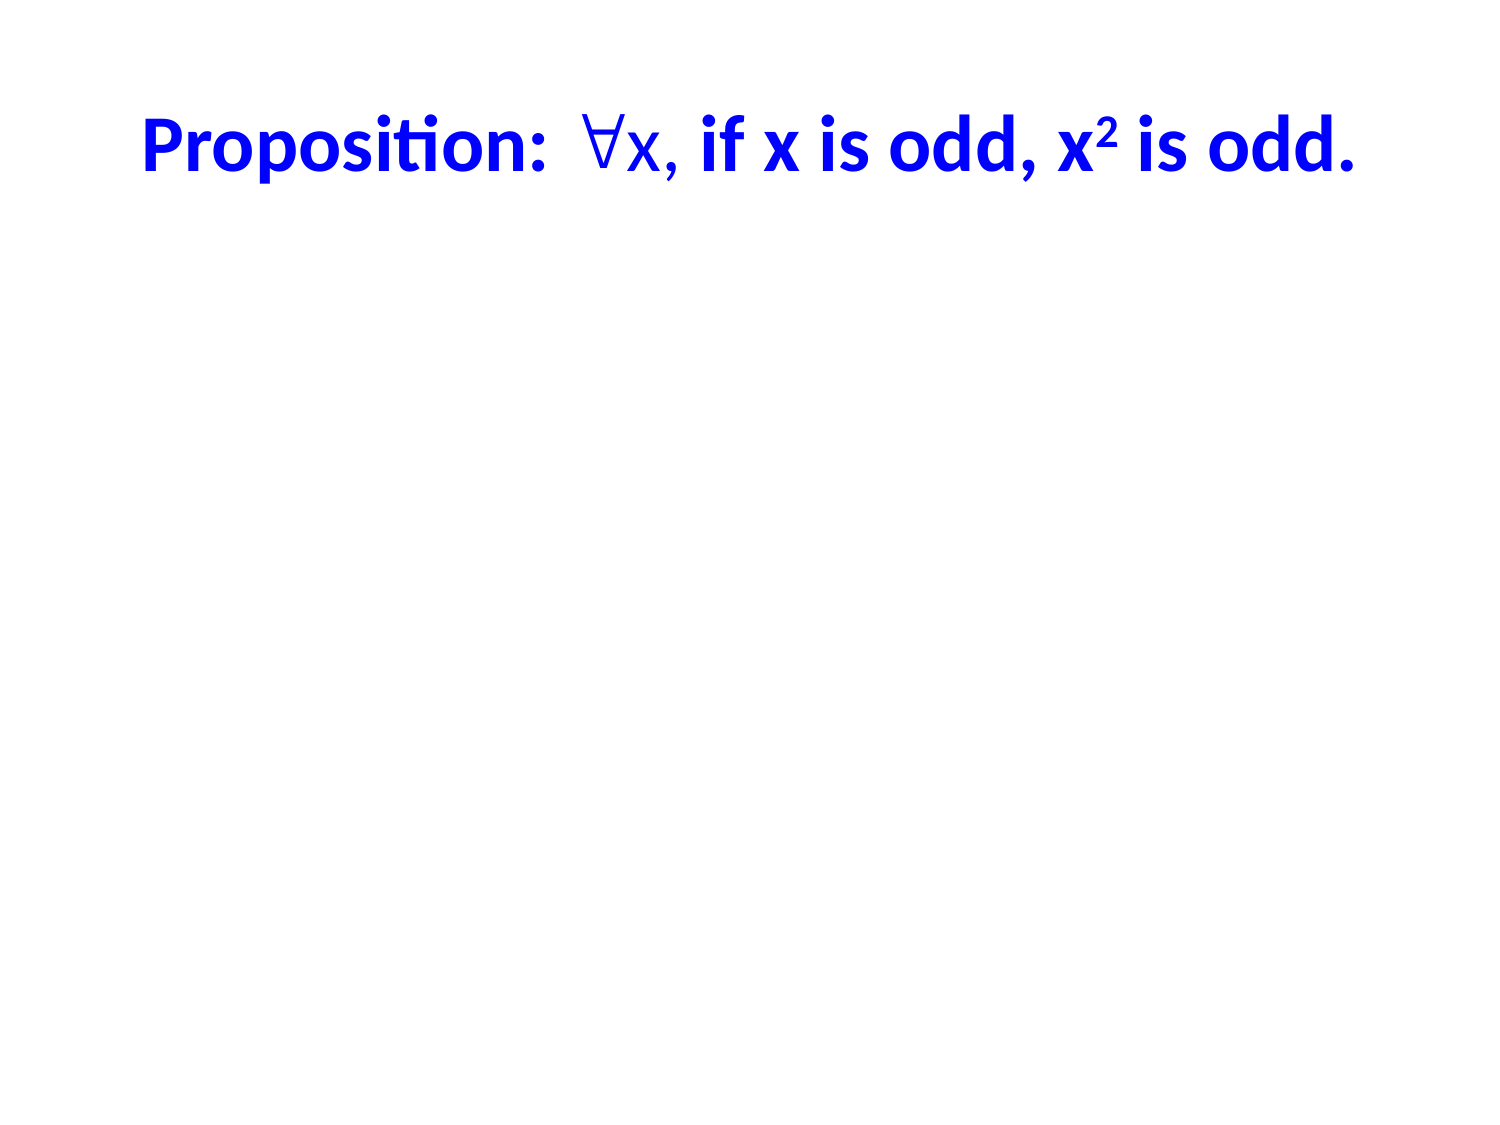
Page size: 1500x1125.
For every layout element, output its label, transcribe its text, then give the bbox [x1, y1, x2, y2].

title Proposition: x, if x is odd, x2 is odd. [75, 45, 1425, 233]
